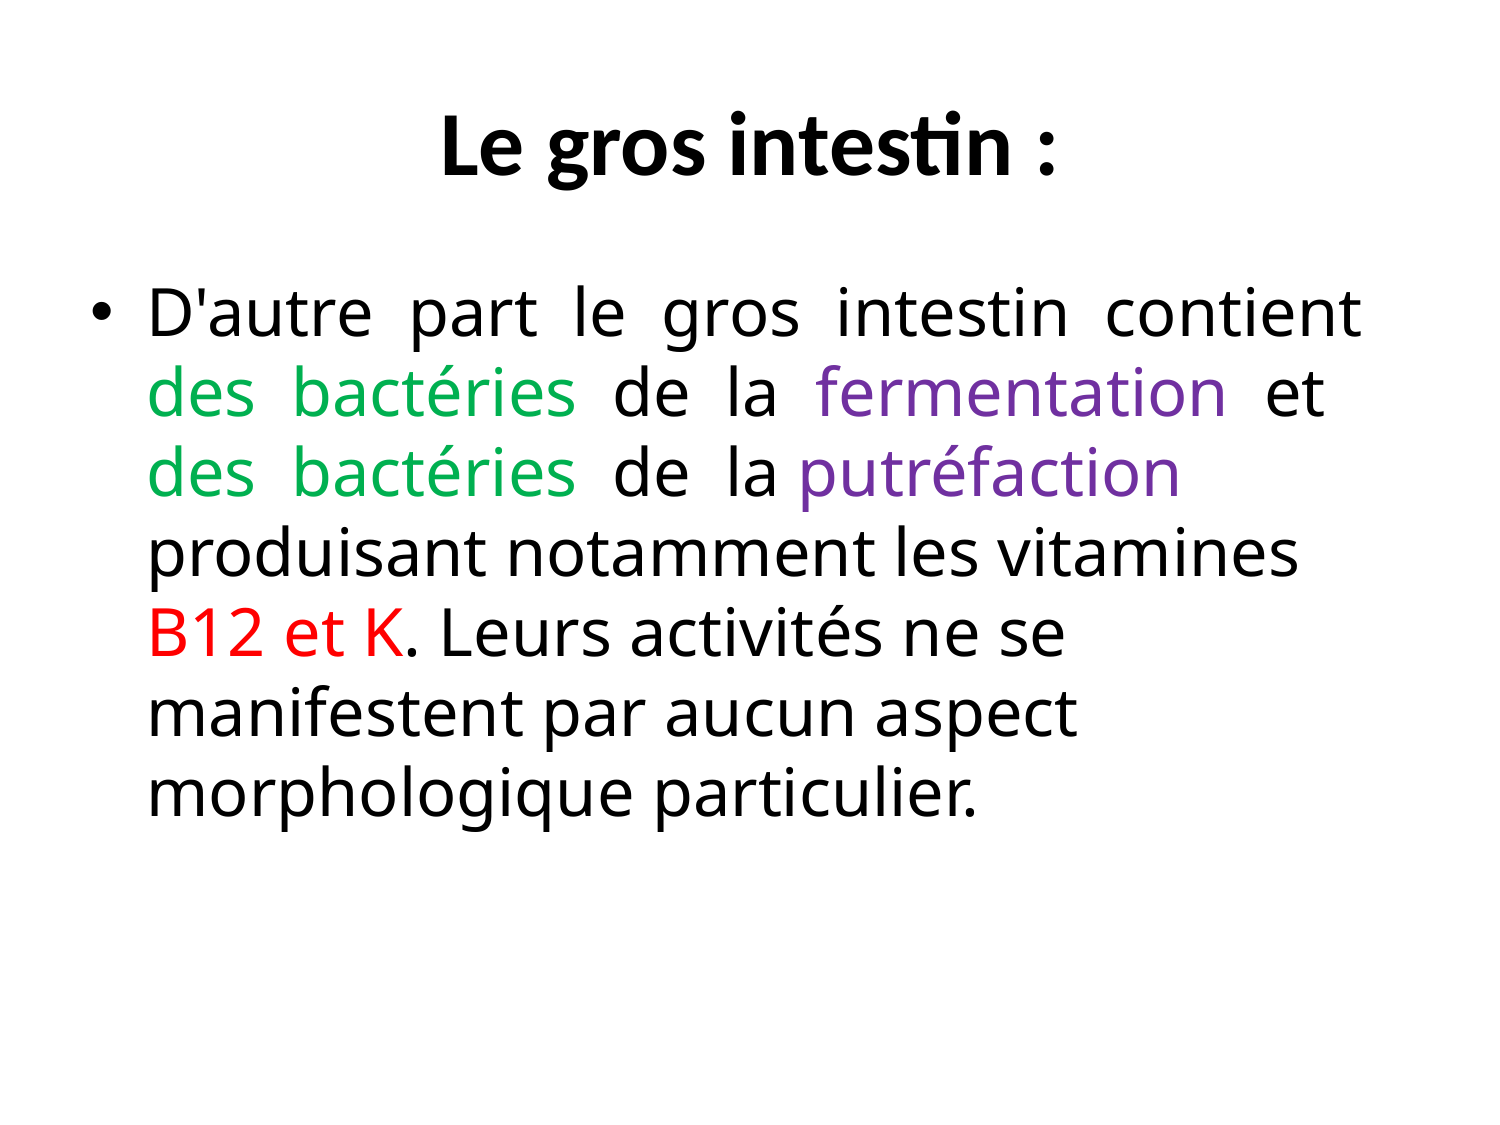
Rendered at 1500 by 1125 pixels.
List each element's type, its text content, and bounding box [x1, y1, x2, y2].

title Le gros intestin : [75, 45, 1425, 233]
list D'autre part le gros intestin contient des bactéries de la fermentation et des bactéries de la putréfaction produisant notamment les vitamines B12 et K. Leurs activités ne se manifestent par aucun aspect morphologique particulier. [75, 262, 1425, 1005]
